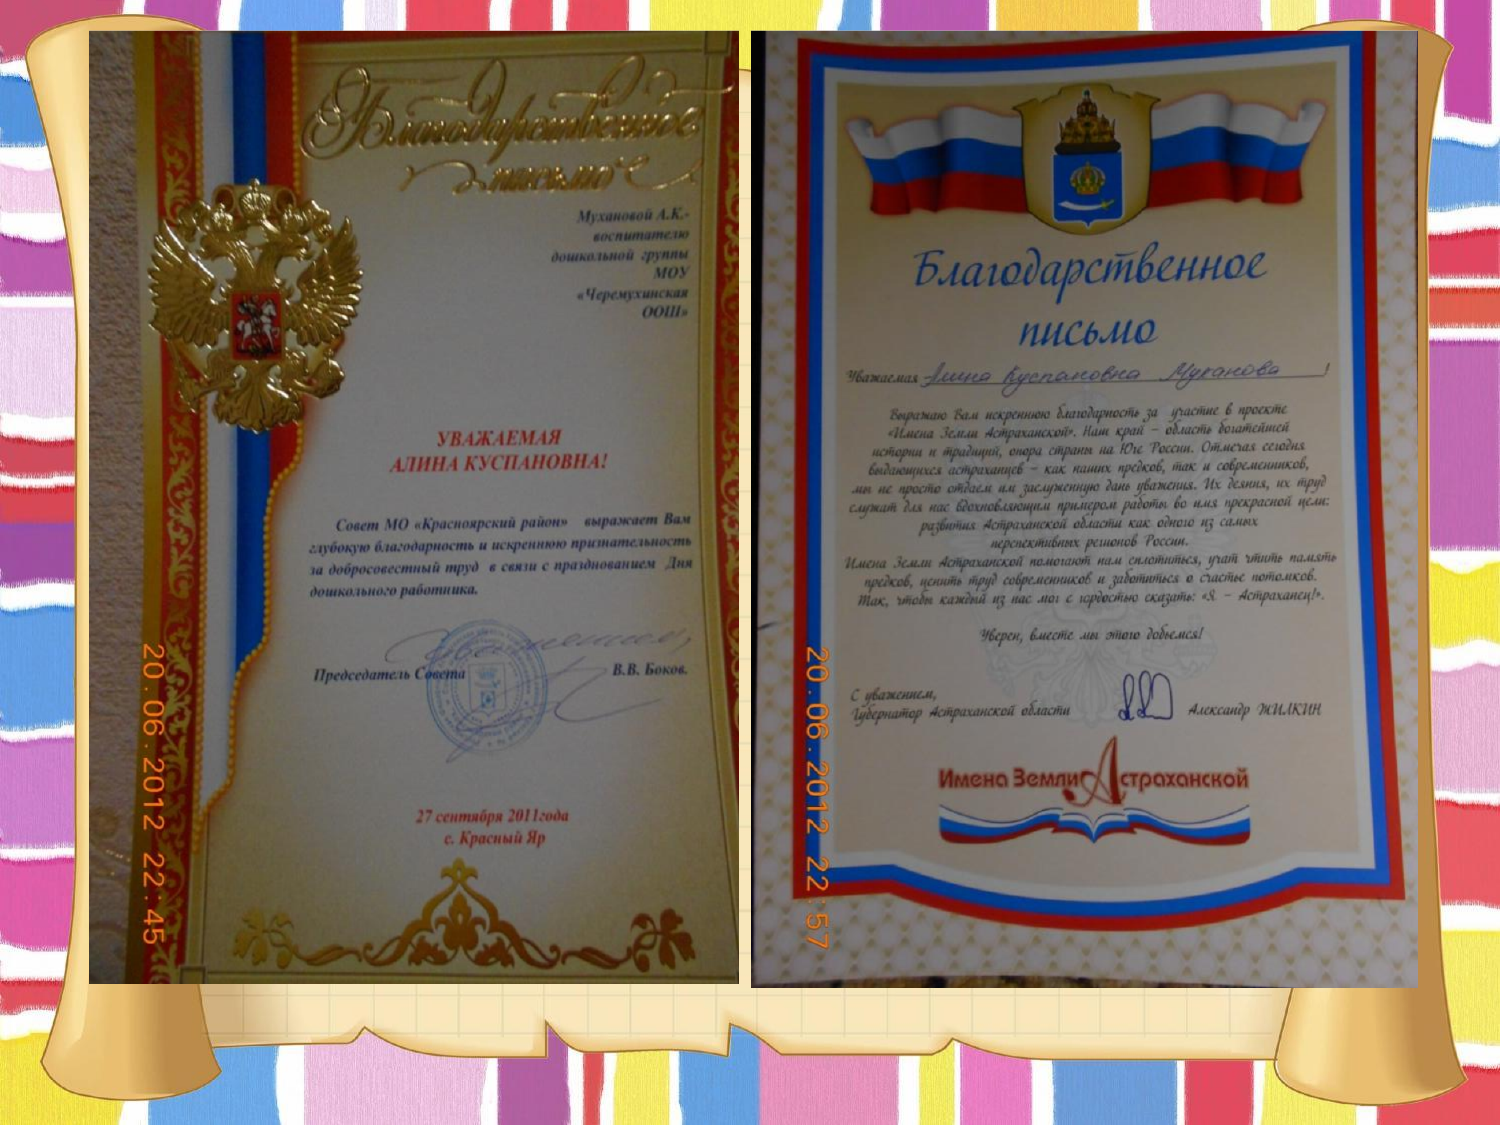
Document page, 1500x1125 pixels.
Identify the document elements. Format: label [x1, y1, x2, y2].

picture [605, 177, 1500, 842]
list [3, 3, 1498, 171]
list [3, 842, 1498, 1120]
picture [0, 183, 604, 832]
